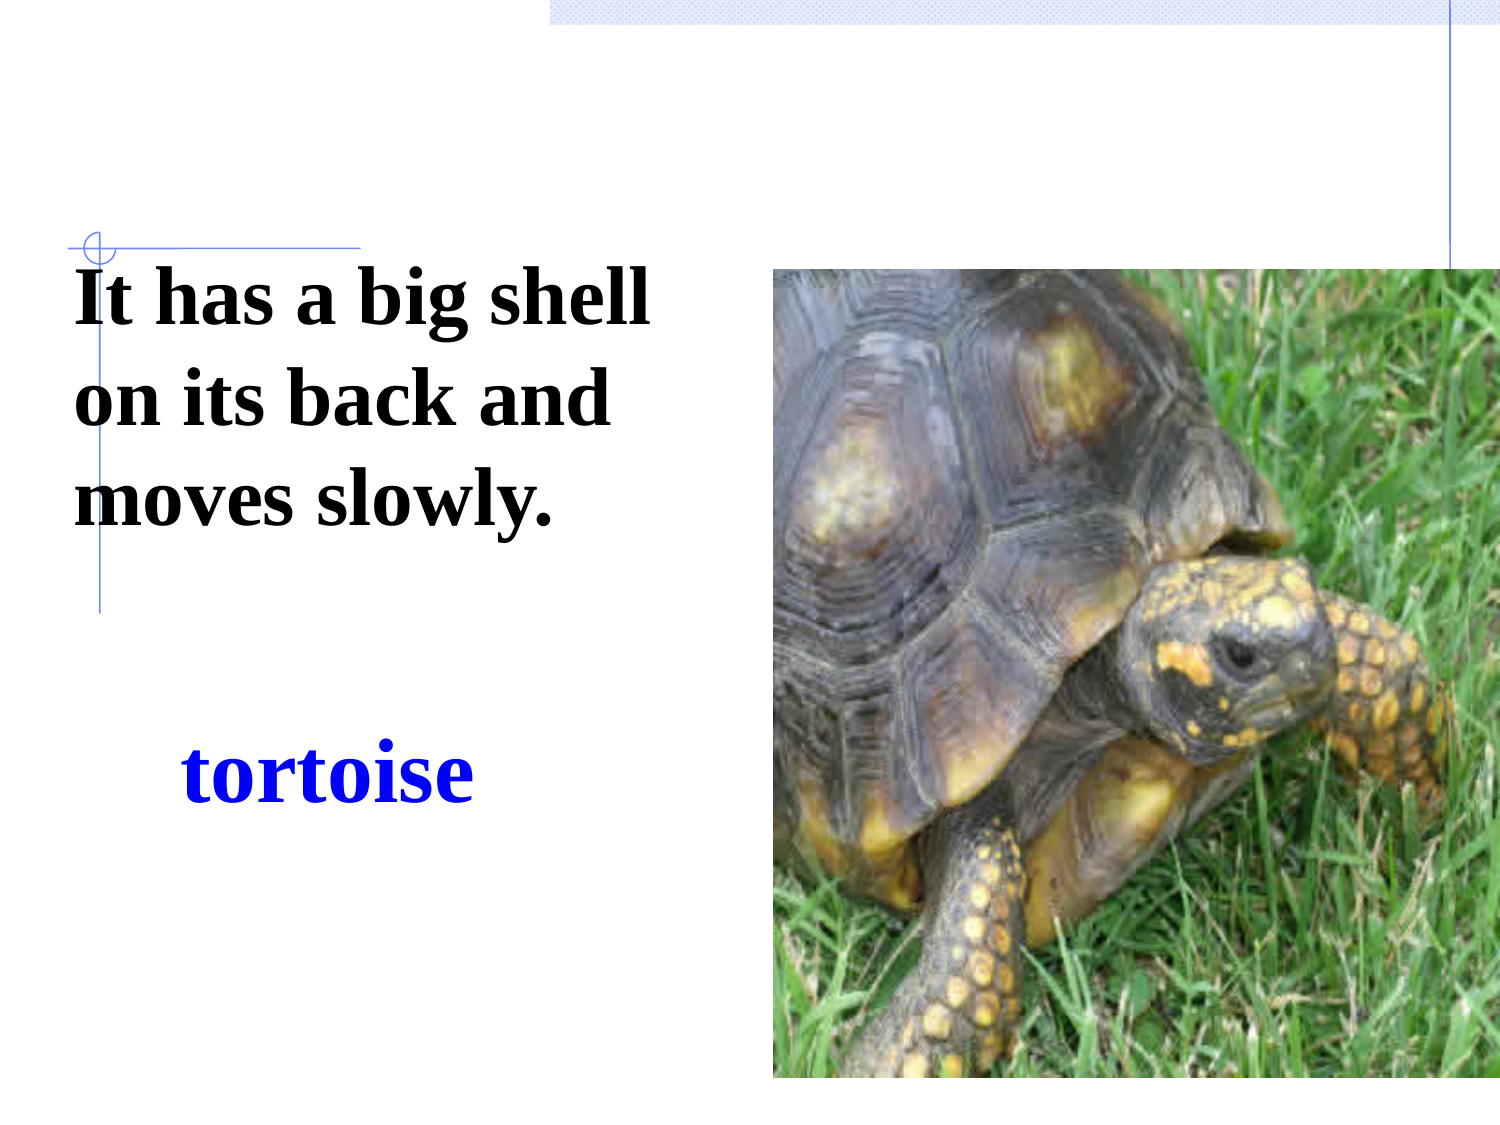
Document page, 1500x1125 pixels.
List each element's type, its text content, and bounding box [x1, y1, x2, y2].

picture [1451, 0, 1500, 25]
text_box tortoise [165, 703, 491, 828]
picture [773, 269, 1500, 1079]
text_box It has a big shell on its back and moves slowly. [58, 234, 774, 550]
picture [549, 0, 1449, 25]
